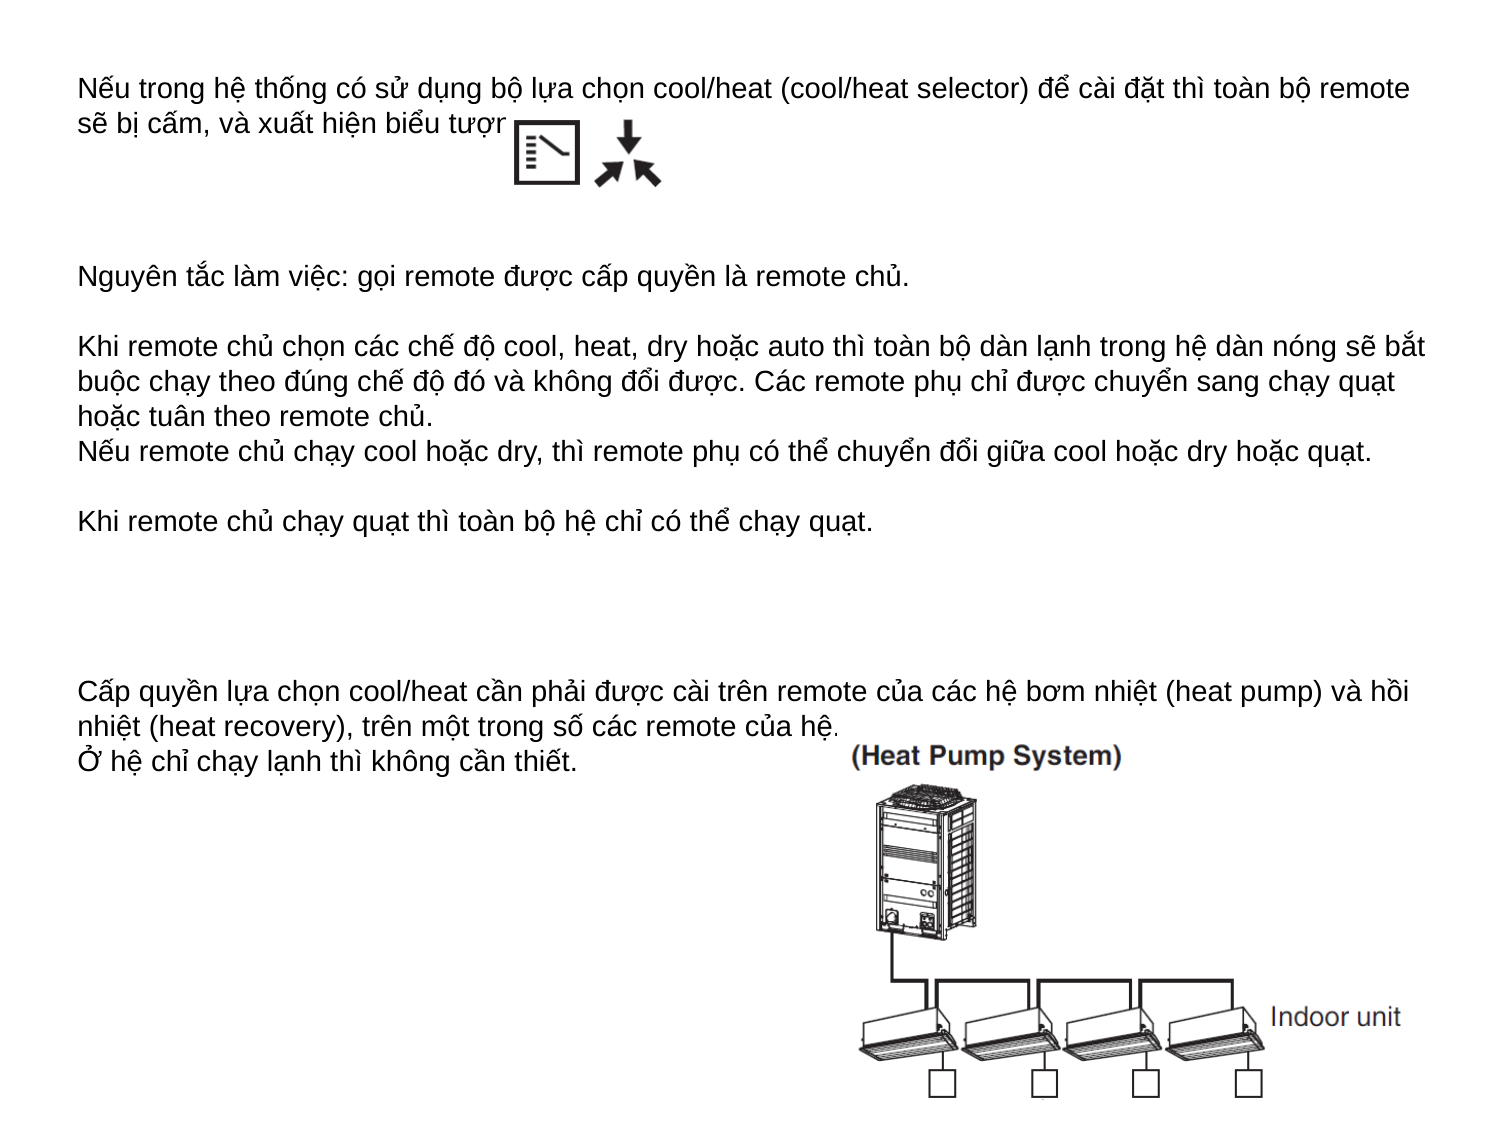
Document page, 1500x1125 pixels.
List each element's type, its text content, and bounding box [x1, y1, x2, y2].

picture [837, 733, 1423, 1101]
text_box Cấp quyền lựa chọn cool/heat cần phải được cài trên remote của các hệ bơm nhiệt (heat pump) và hồi nhiệt (heat recovery), trên một trong số các remote của hệ. Ở hệ chỉ chạy lạnh thì không cần thiết. [62, 664, 1463, 785]
picture [506, 112, 663, 201]
text_box Nếu trong hệ thống có sử dụng bộ lựa chọn cool/heat (cool/heat selector) để cài đặt thì toàn bộ remote sẽ bị cấm, và xuất hiện biểu tượng [62, 62, 1463, 217]
text_box Nguyên tắc làm việc: gọi remote được cấp quyền là remote chủ. Khi remote chủ chọn các chế độ cool, heat, dry hoặc auto thì toàn bộ dàn lạnh trong hệ dàn nóng sẽ bắt buộc chạy theo đúng chế độ đó và không đổi được. Các remote phụ chỉ được chuyển sang chạy quạt hoặc tuân theo remote chủ. Nếu remote chủ chạy cool hoặc dry, thì remote phụ có thể chuyển đổi giữa cool hoặc dry hoặc quạt. Khi remote chủ chạy quạt thì toàn bộ hệ chỉ có thể chạy quạt. [62, 249, 1463, 545]
